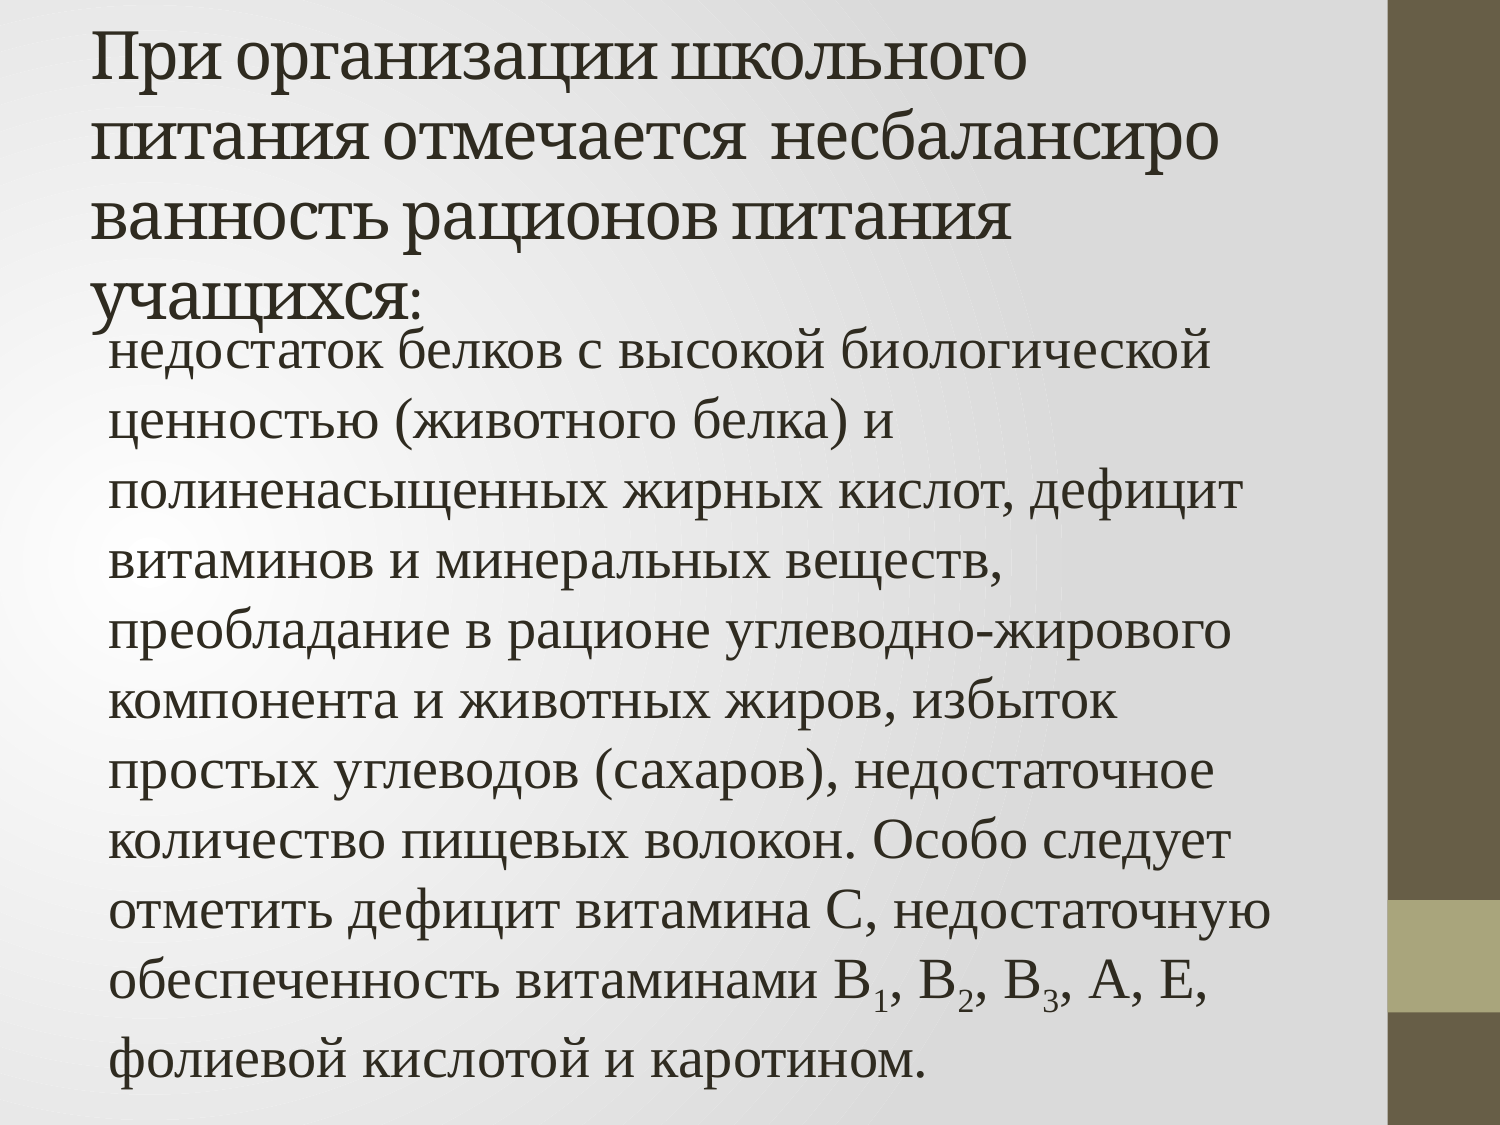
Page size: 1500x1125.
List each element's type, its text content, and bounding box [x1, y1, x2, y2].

title При организации школьного питания отмечается несбалансиро­ванность рационов питания учащихся: [75, 42, 1325, 302]
list недостаток белков с высокой биологиче­ской ценностью (животного белка) и полиненасыщенных жирных кислот, дефицит витаминов и мине­ральных веществ, преобладание в рационе угле­водно-жирового компонента и животных жиров, из­быток простых углеводов (сахаров), недостаточное количество пищевых волокон. Особо следует отме­тить дефицит витамина С, недостаточную обеспе­ченность витаминами В1, В2, В3, А, Е, фолиевой ки­слотой и каротином. [75, 302, 1325, 1071]
